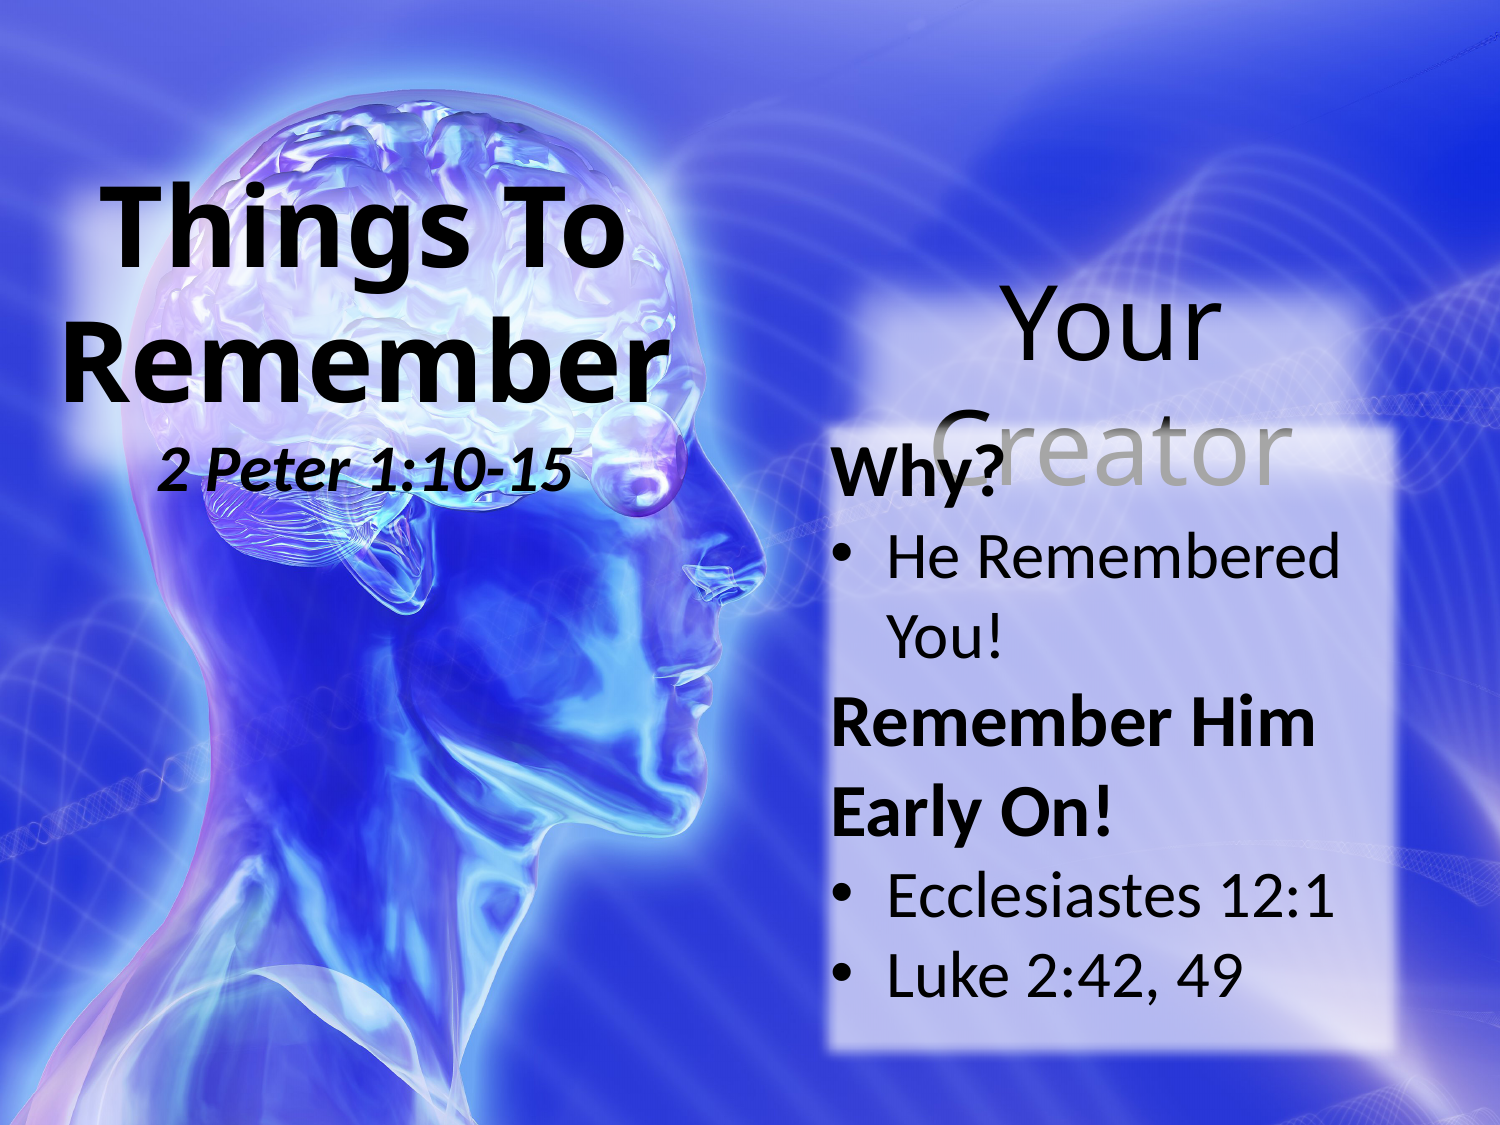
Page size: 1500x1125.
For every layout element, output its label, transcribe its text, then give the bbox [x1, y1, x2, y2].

picture [0, 0, 1500, 1125]
text_box Why? He Remembered You! Remember Him Early On! Ecclesiastes 12:1 Luke 2:42, 49 [837, 426, 1387, 1043]
text_box Things To Remember 2 Peter 1:10-15 [100, 224, 631, 437]
text_box Your Creator [891, 328, 1334, 426]
